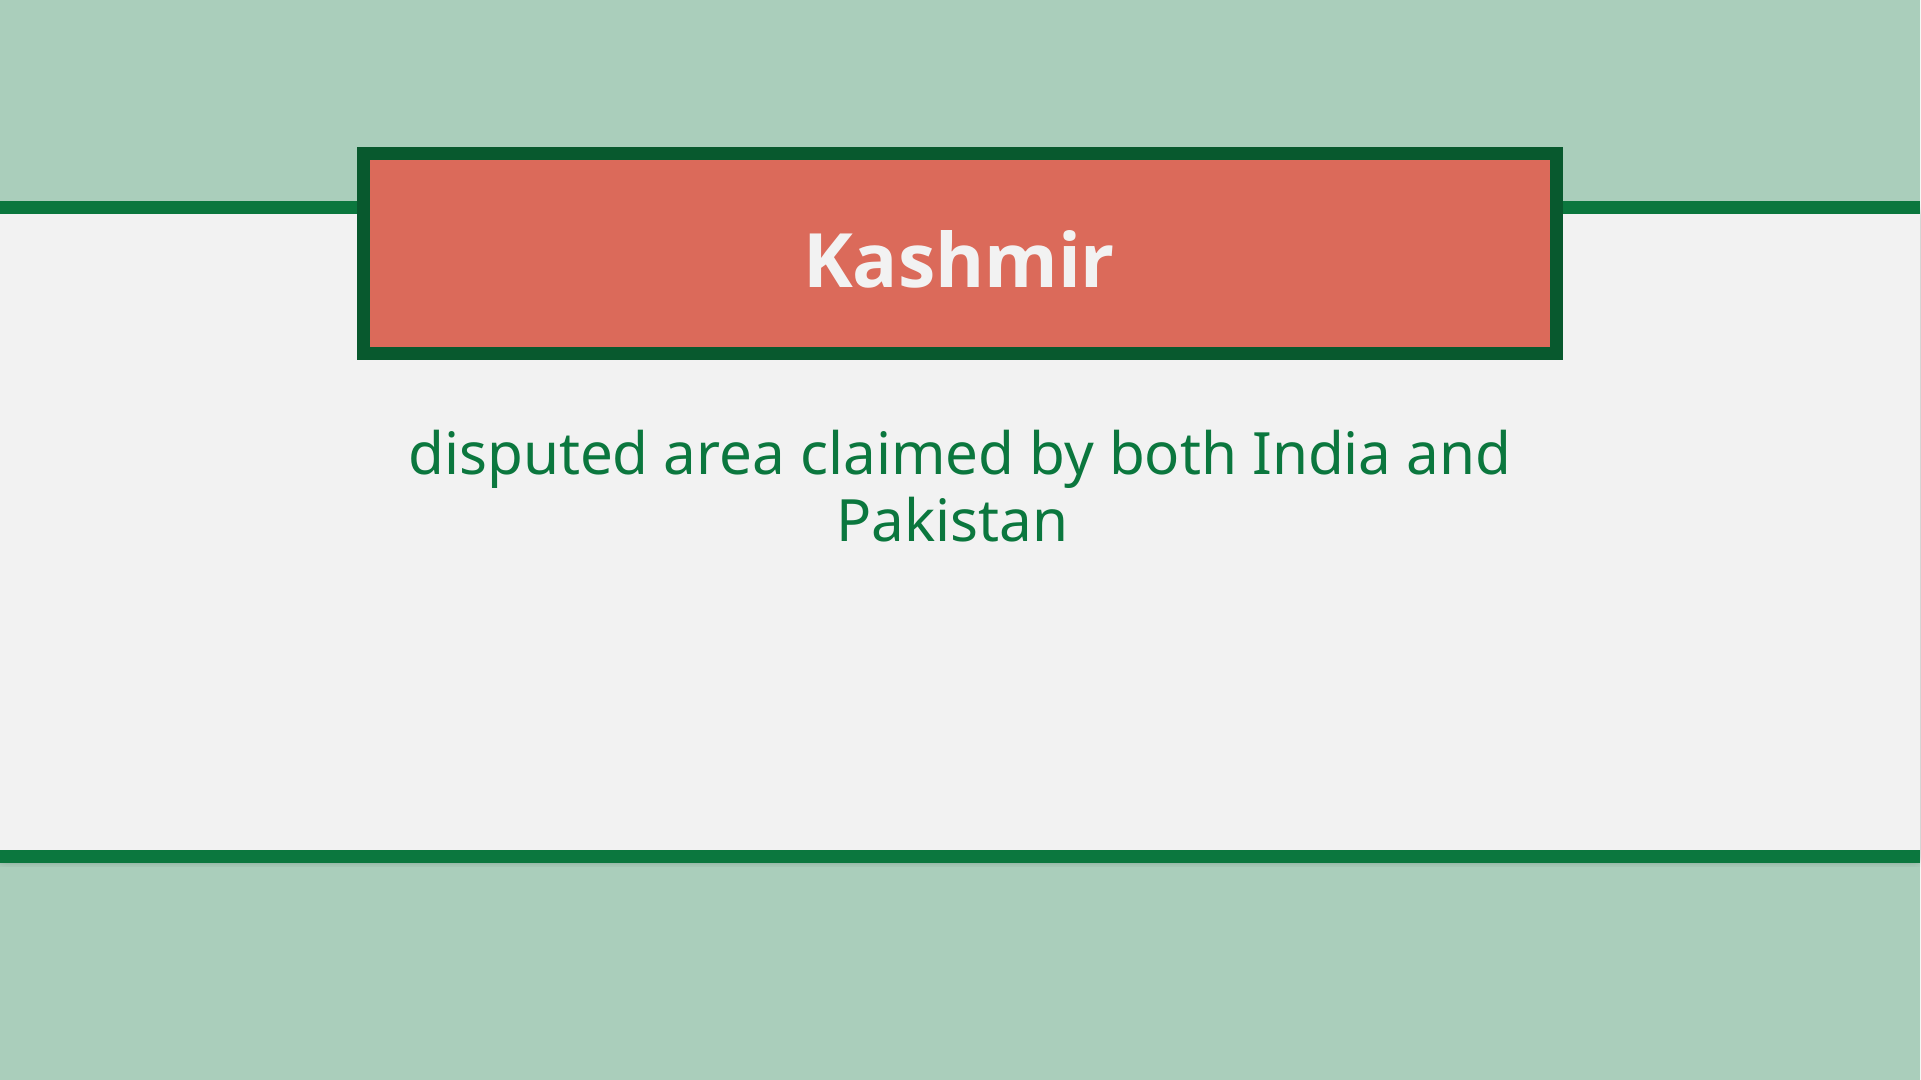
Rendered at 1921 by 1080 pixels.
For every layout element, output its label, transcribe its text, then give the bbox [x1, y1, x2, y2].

list disputed area claimed by both India and Pakistan [300, 414, 1620, 838]
title Kashmir [361, 160, 1557, 354]
